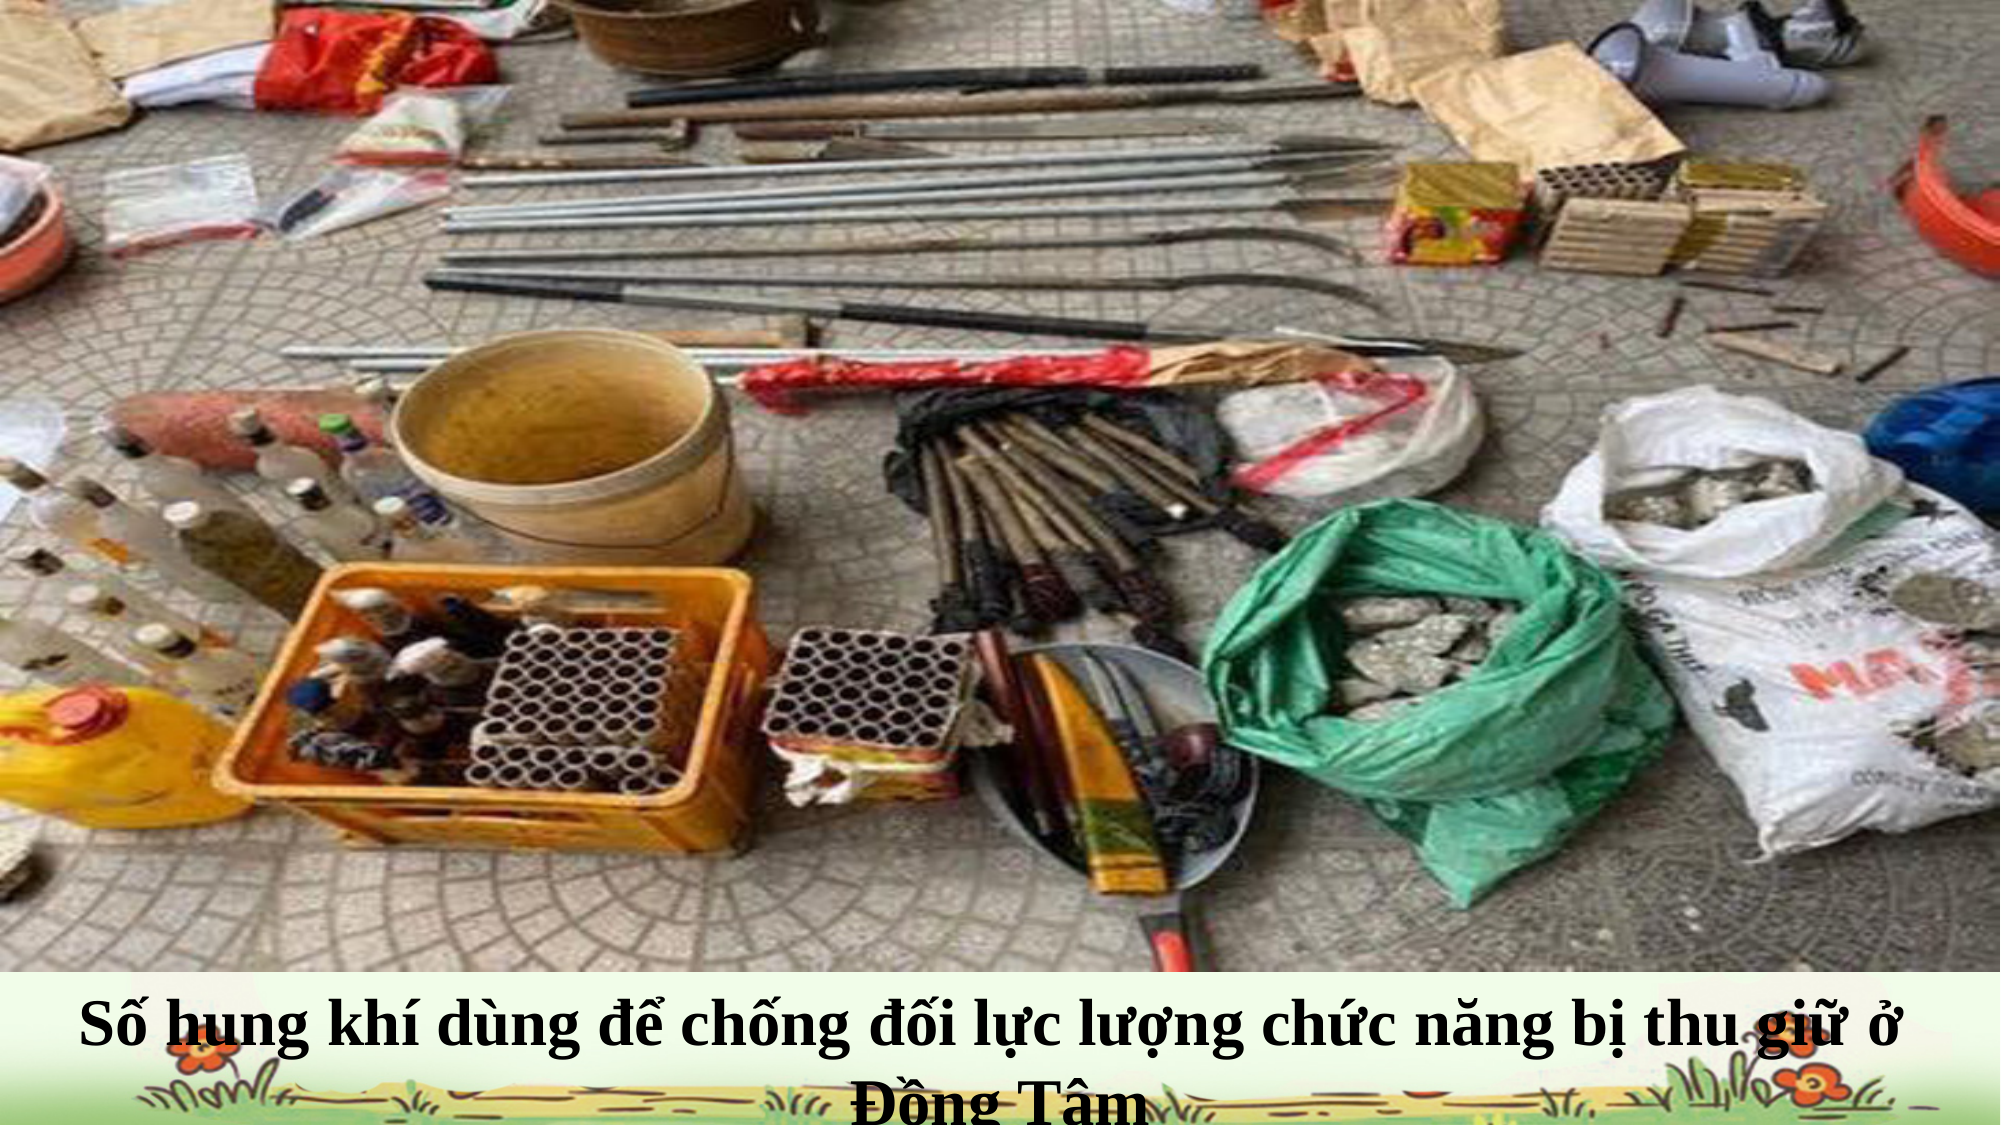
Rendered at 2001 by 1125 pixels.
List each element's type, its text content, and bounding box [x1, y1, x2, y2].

picture [0, 0, 2001, 1125]
text_box Số hung khí dùng để chống đối lực lượng chức năng bị thu giữ ở Đồng Tâm [0, 972, 2000, 1125]
